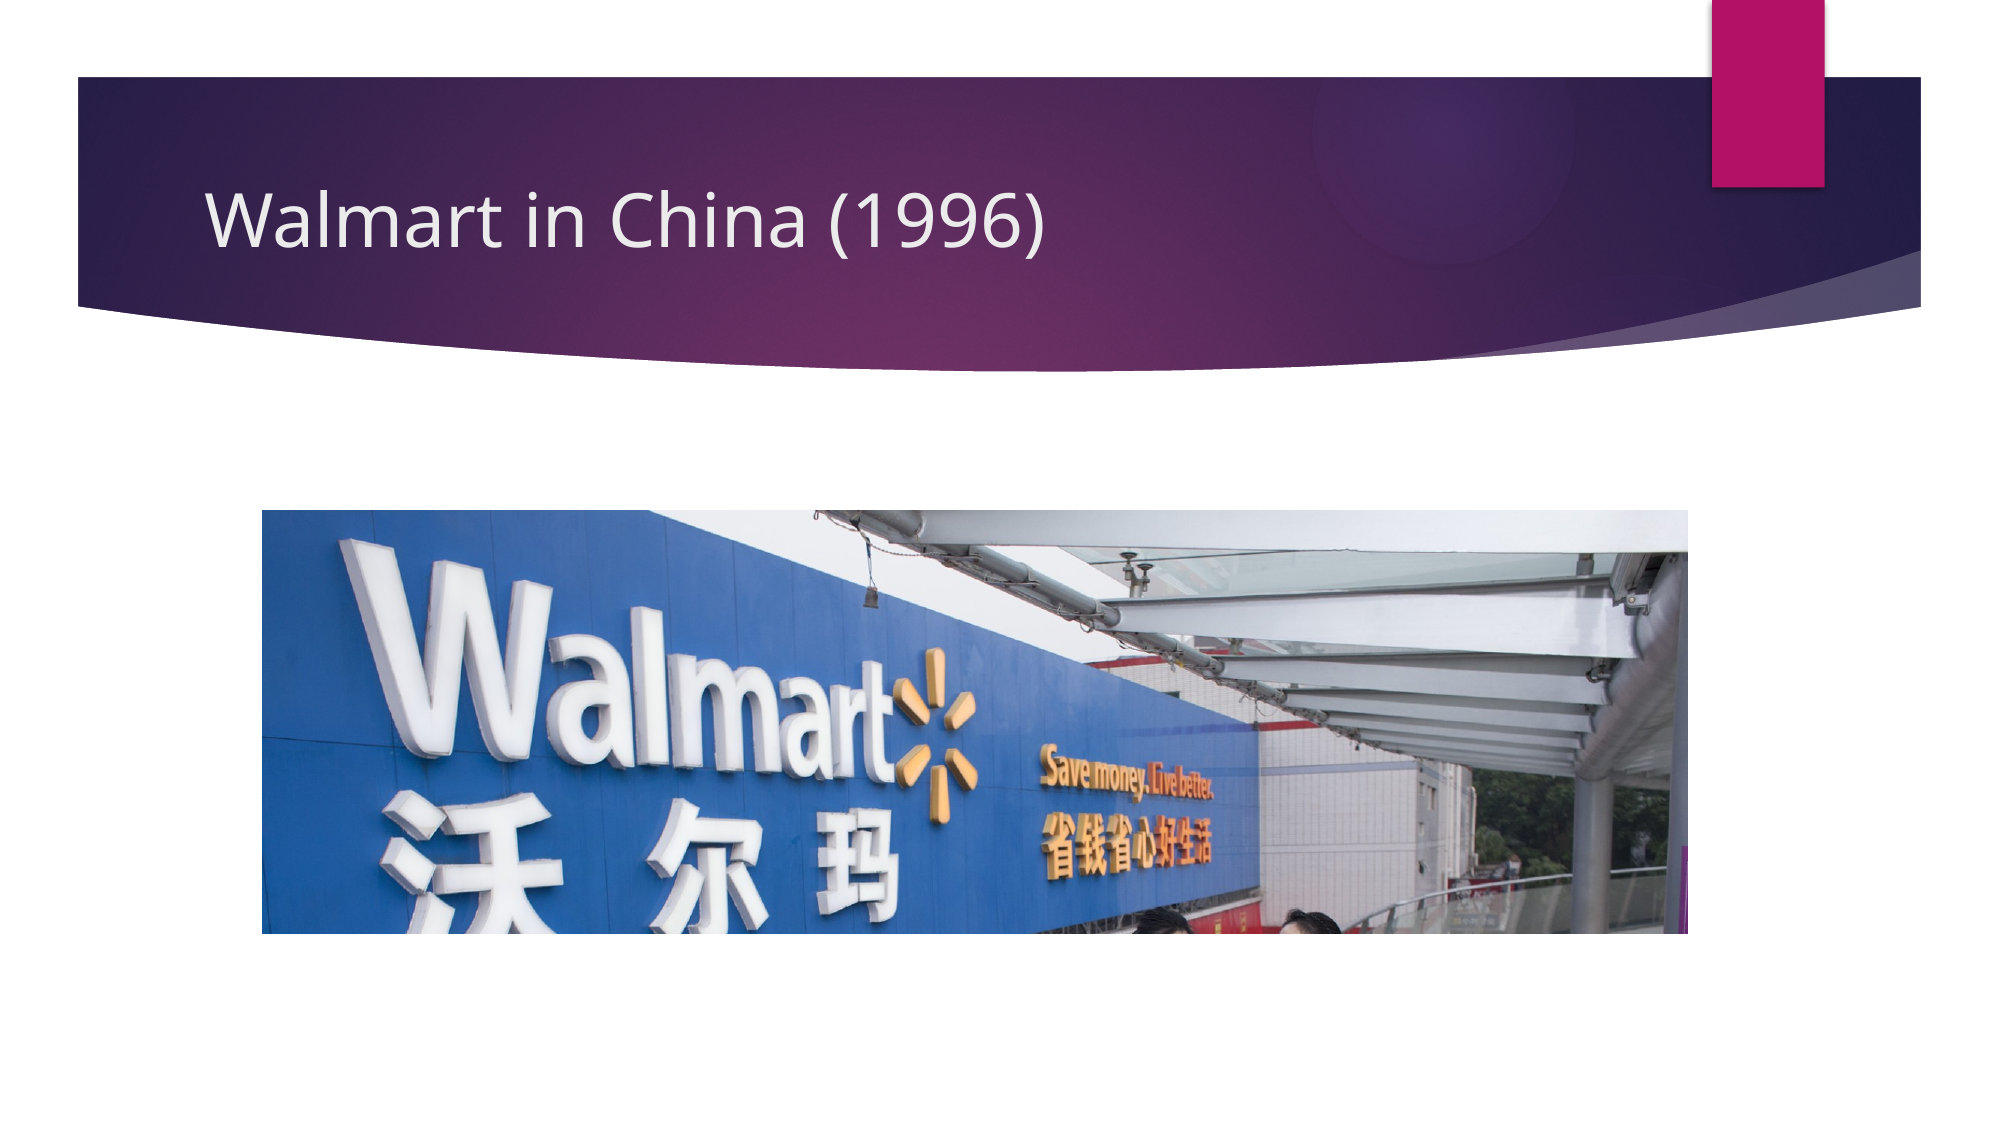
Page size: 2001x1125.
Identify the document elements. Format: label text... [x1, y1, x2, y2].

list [262, 510, 1689, 935]
title Walmart in China (1996) [189, 159, 1627, 276]
